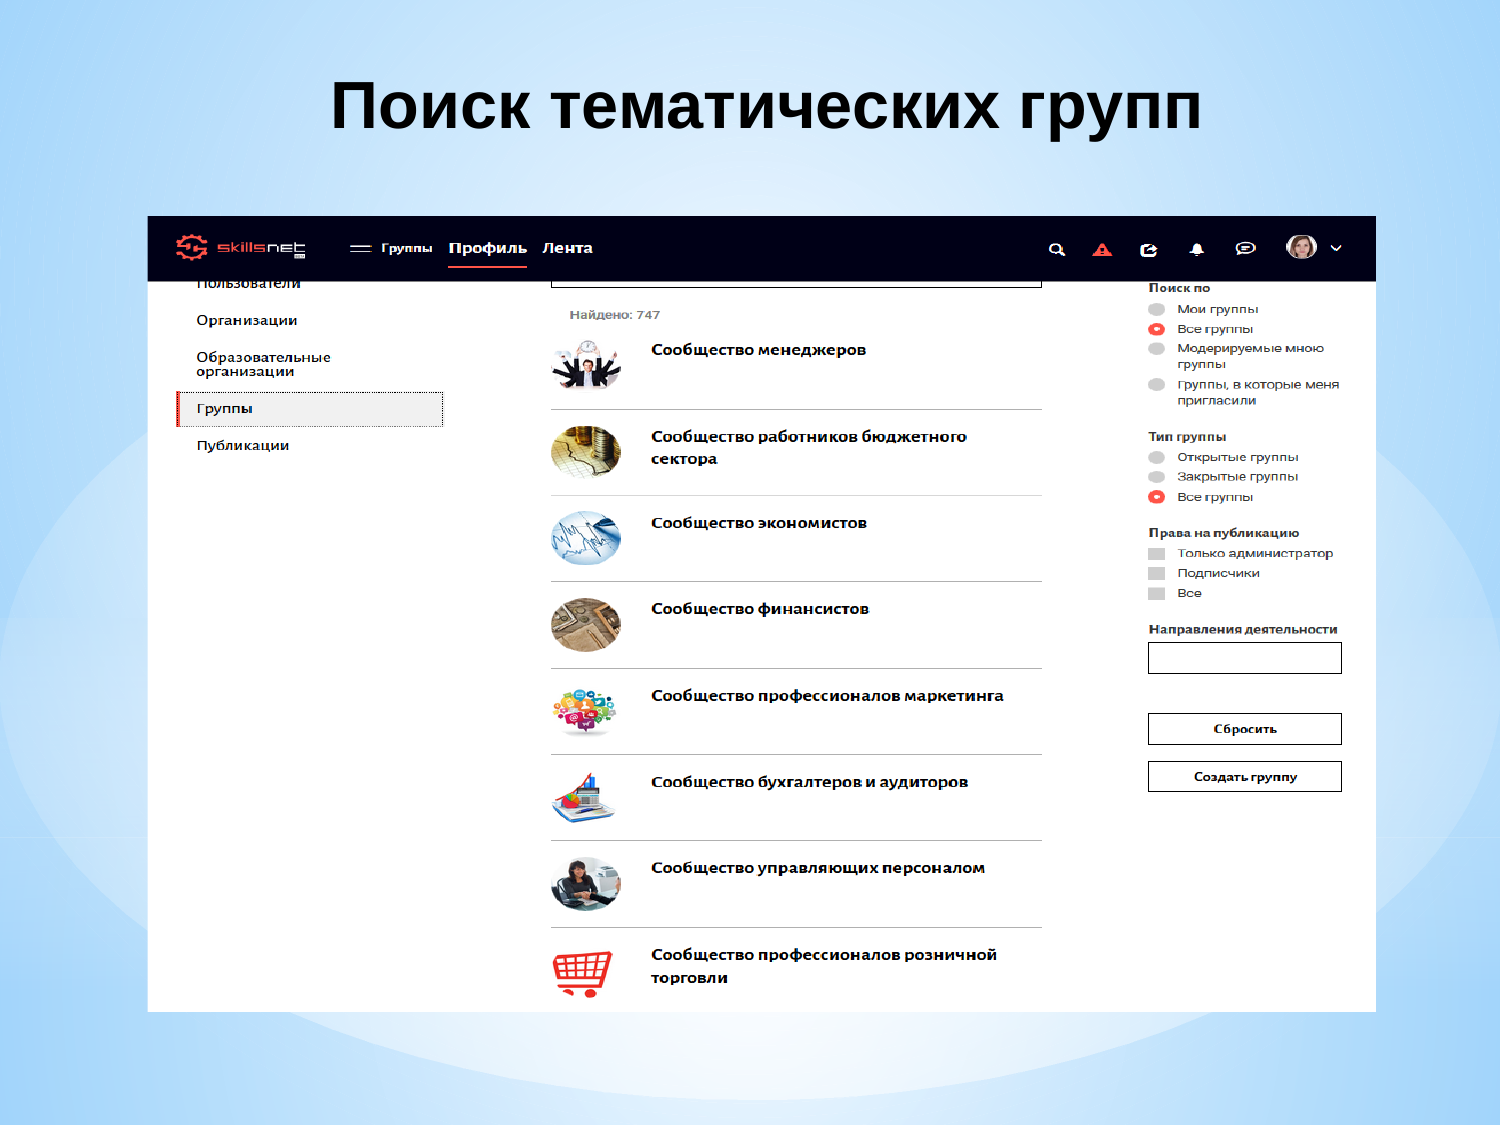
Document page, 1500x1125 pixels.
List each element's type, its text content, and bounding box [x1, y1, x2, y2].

picture [147, 216, 1377, 1012]
list [135, 219, 1388, 1024]
title Поиск тематических групп [123, 54, 1412, 220]
